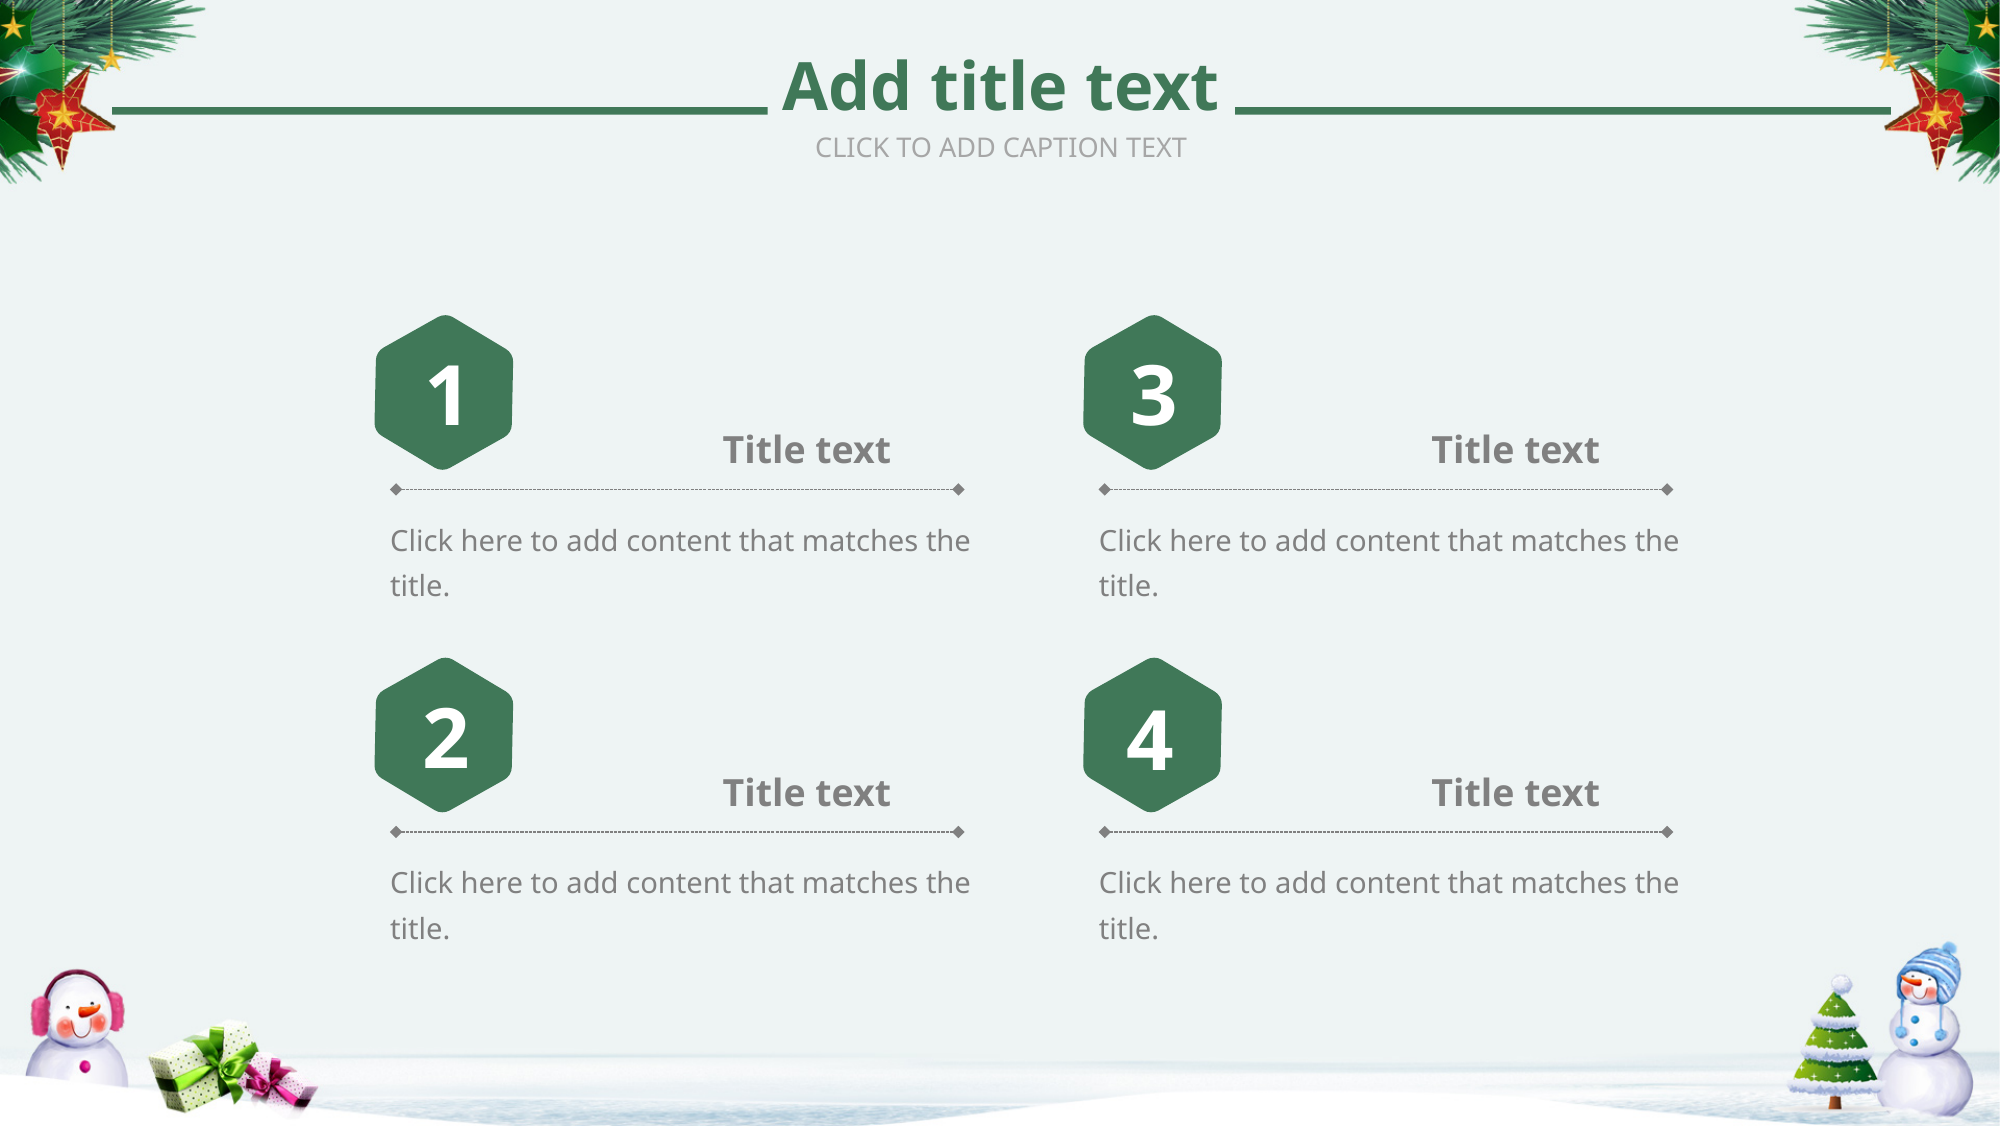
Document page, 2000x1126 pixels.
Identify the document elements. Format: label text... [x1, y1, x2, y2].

text_box Click here to add content that matches the title. [1084, 504, 1697, 610]
text_box Title text [707, 419, 907, 479]
picture [0, 0, 2000, 1126]
text_box [1083, 657, 1222, 813]
text_box [374, 315, 514, 470]
text_box Click here to add content that matches the title. [1084, 846, 1697, 953]
text_box [1083, 315, 1222, 470]
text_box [112, 43, 1891, 163]
text_box [374, 657, 514, 813]
text_box Title text [1416, 419, 1616, 479]
text_box Title text [707, 761, 907, 822]
text_box 4 [1111, 680, 1174, 795]
text_box 3 [1116, 335, 1178, 450]
text_box Click here to add content that matches the title. [375, 846, 988, 953]
text_box 2 [407, 677, 470, 793]
text_box 1 [409, 334, 472, 450]
text_box Click here to add content that matches the title. [375, 504, 988, 610]
text_box Title text [1416, 761, 1616, 822]
